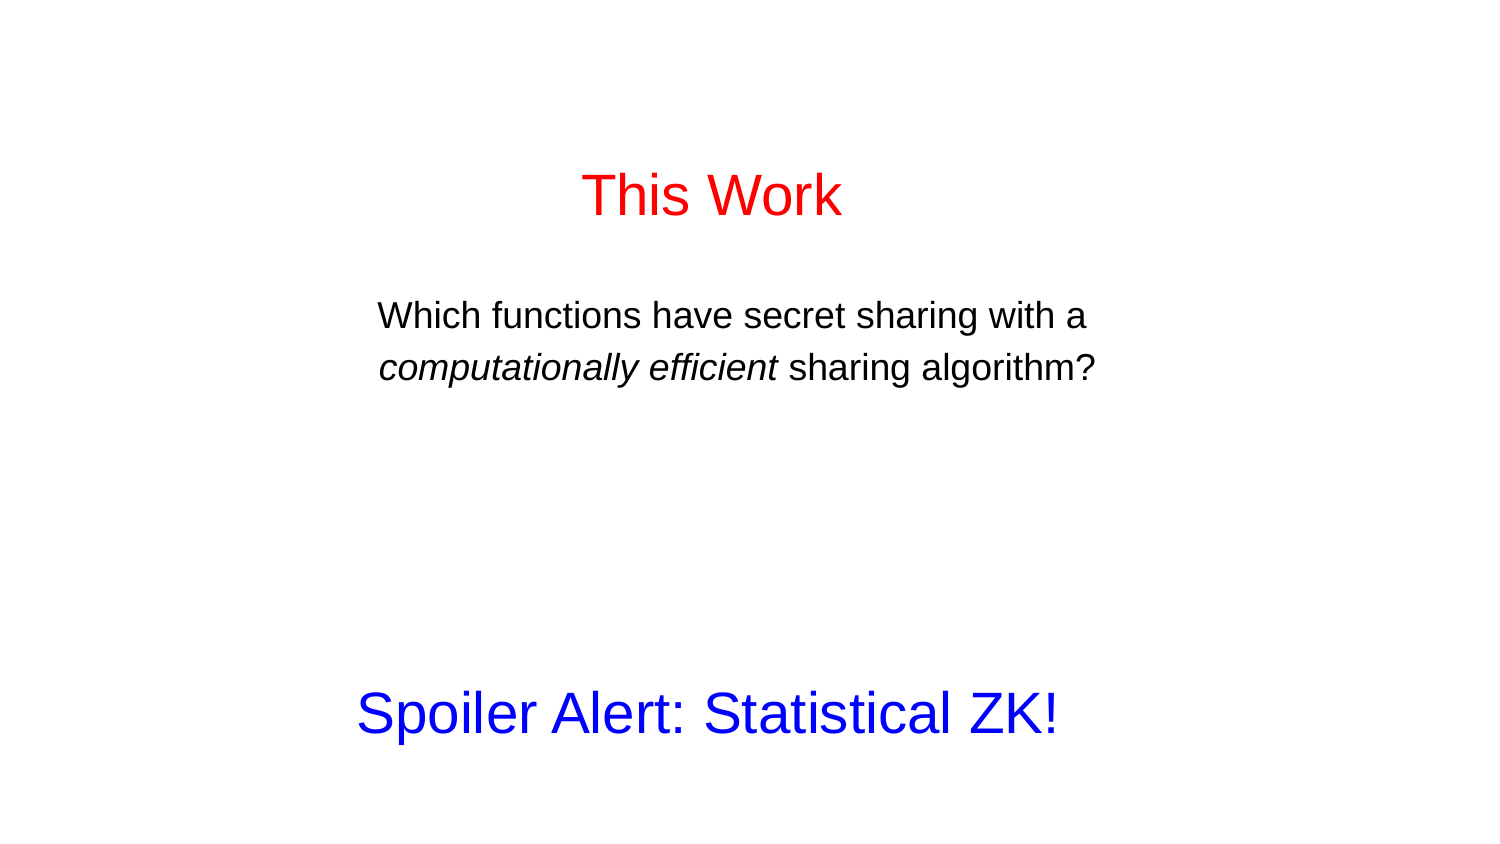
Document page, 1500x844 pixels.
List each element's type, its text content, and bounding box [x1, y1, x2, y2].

title Spoiler Alert: Statistical ZK! [341, 660, 1207, 755]
title This Work [565, 141, 879, 236]
list Which functions have secret sharing with a computationally efficient sharing algorithm? [38, 269, 1437, 432]
